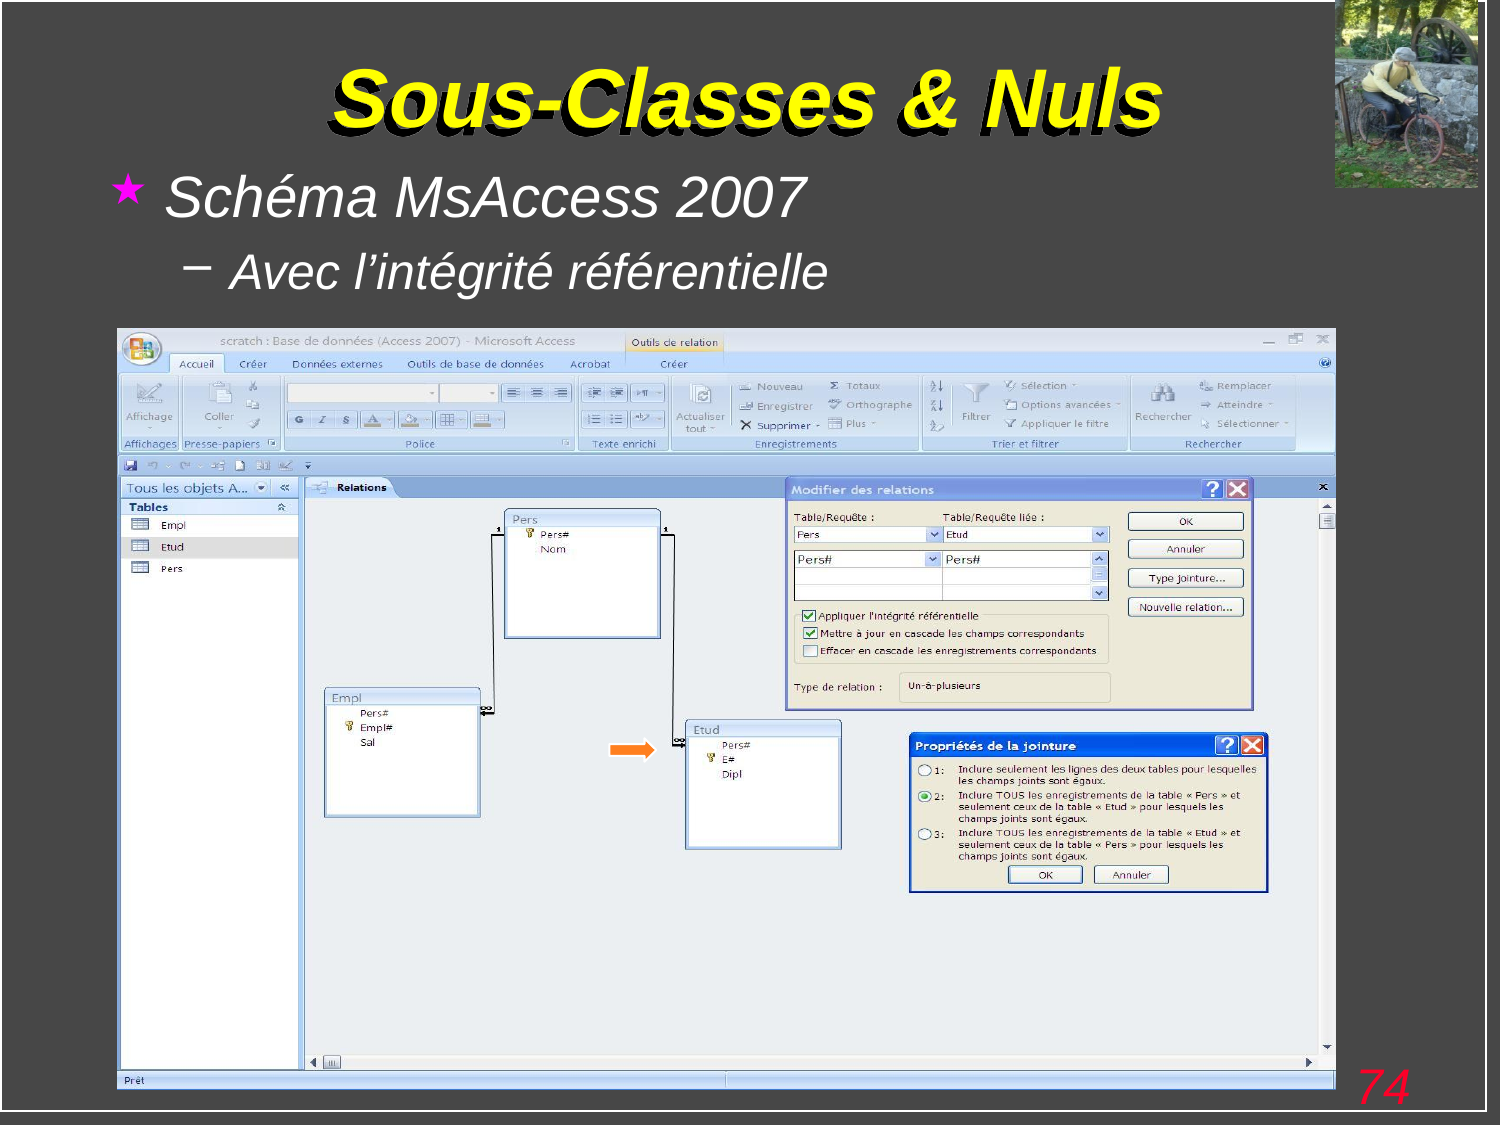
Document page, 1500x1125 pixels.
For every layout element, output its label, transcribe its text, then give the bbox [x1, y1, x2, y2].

picture [116, 327, 1337, 1091]
picture [1335, 0, 1478, 189]
list Schéma MsAccess 2007 Avec l’intégrité référentielle [93, 151, 1478, 274]
title Sous-Classes & Nuls [111, 0, 1333, 151]
